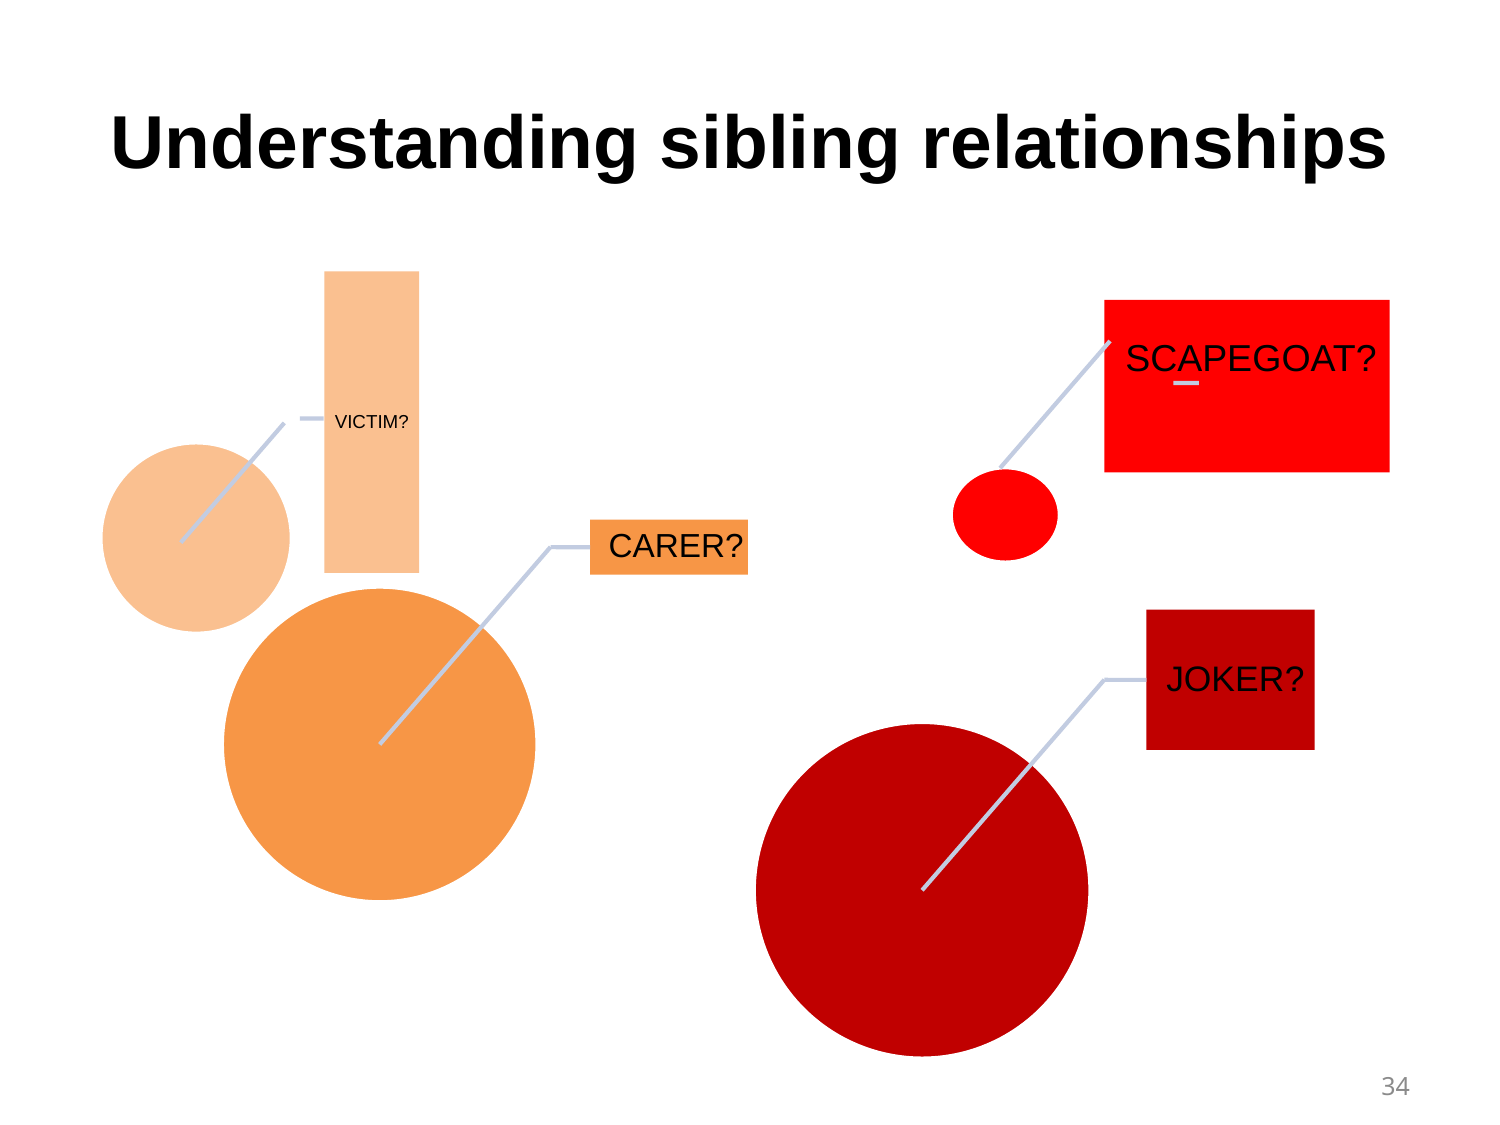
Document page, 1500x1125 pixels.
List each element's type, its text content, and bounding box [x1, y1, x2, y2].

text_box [100, 291, 420, 610]
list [221, 456, 749, 966]
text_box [950, 291, 1451, 563]
title Understanding sibling relationships [75, 45, 1425, 233]
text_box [596, 609, 1473, 1059]
slide_number 34 [1074, 1067, 1425, 1118]
